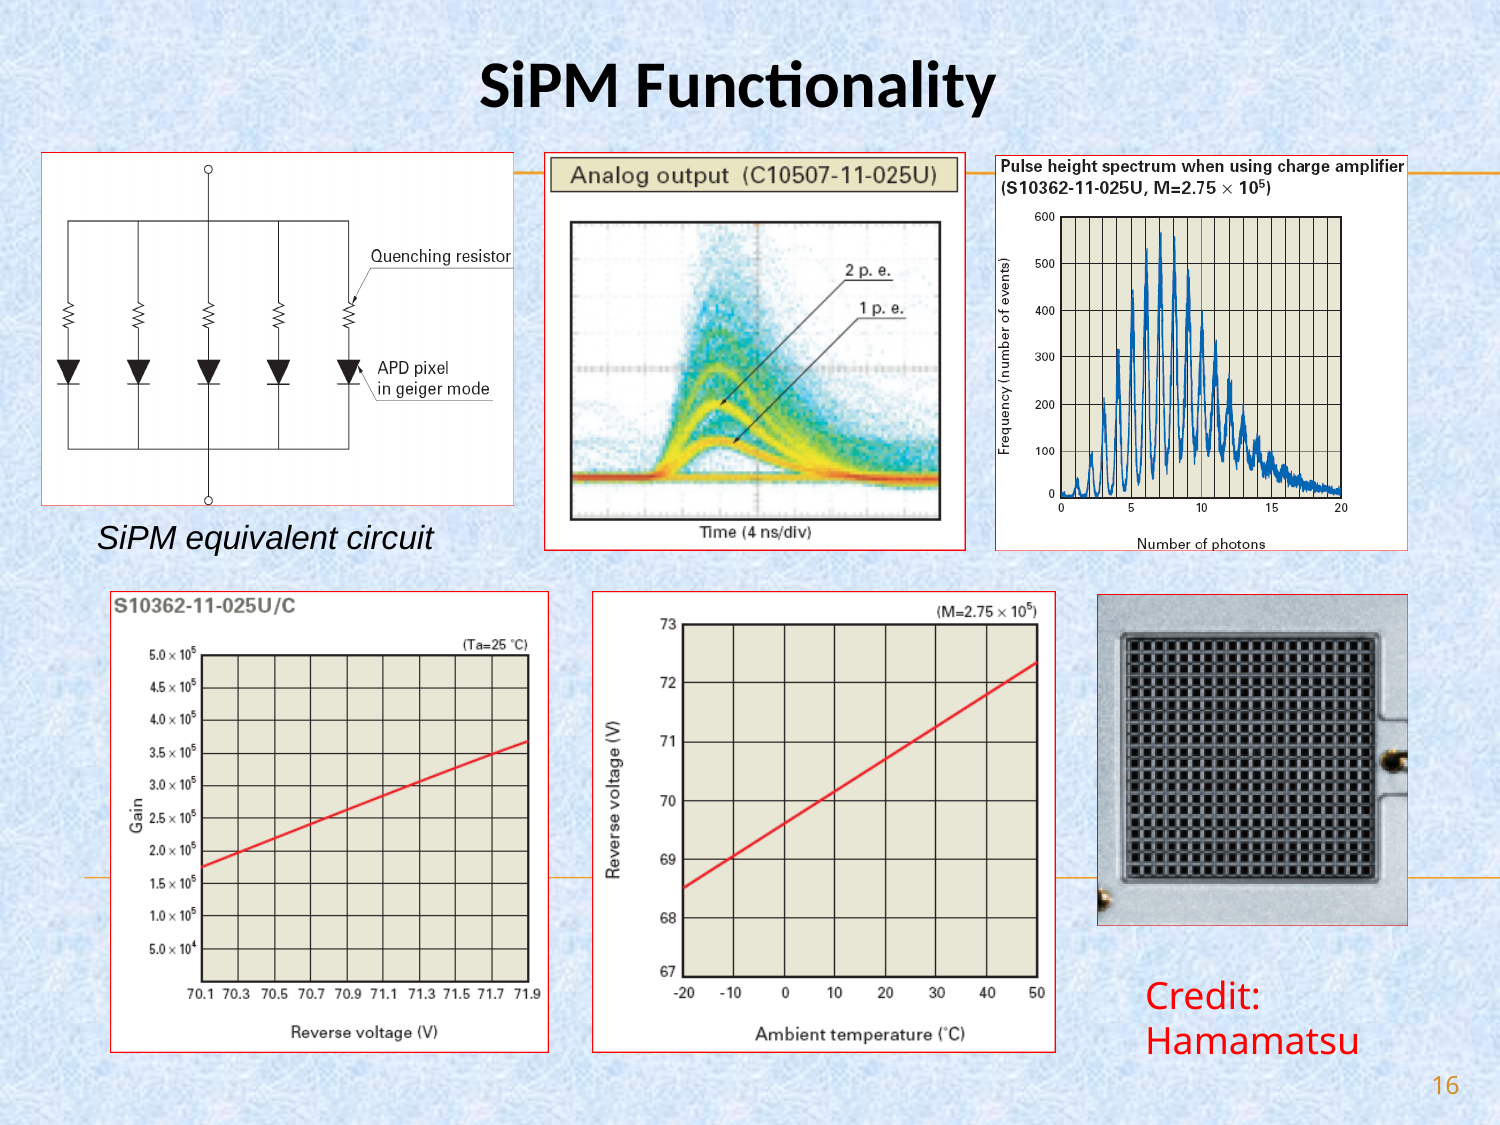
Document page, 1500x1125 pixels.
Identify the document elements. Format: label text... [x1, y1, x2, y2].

text_box SiPM Functionality [94, 33, 1383, 128]
slide_number 16 [1350, 1061, 1475, 1103]
picture [0, 0, 1500, 1125]
text_box Credit: Hamamatsu [1130, 964, 1376, 1070]
text_box SiPM equivalent circuit [82, 523, 473, 564]
